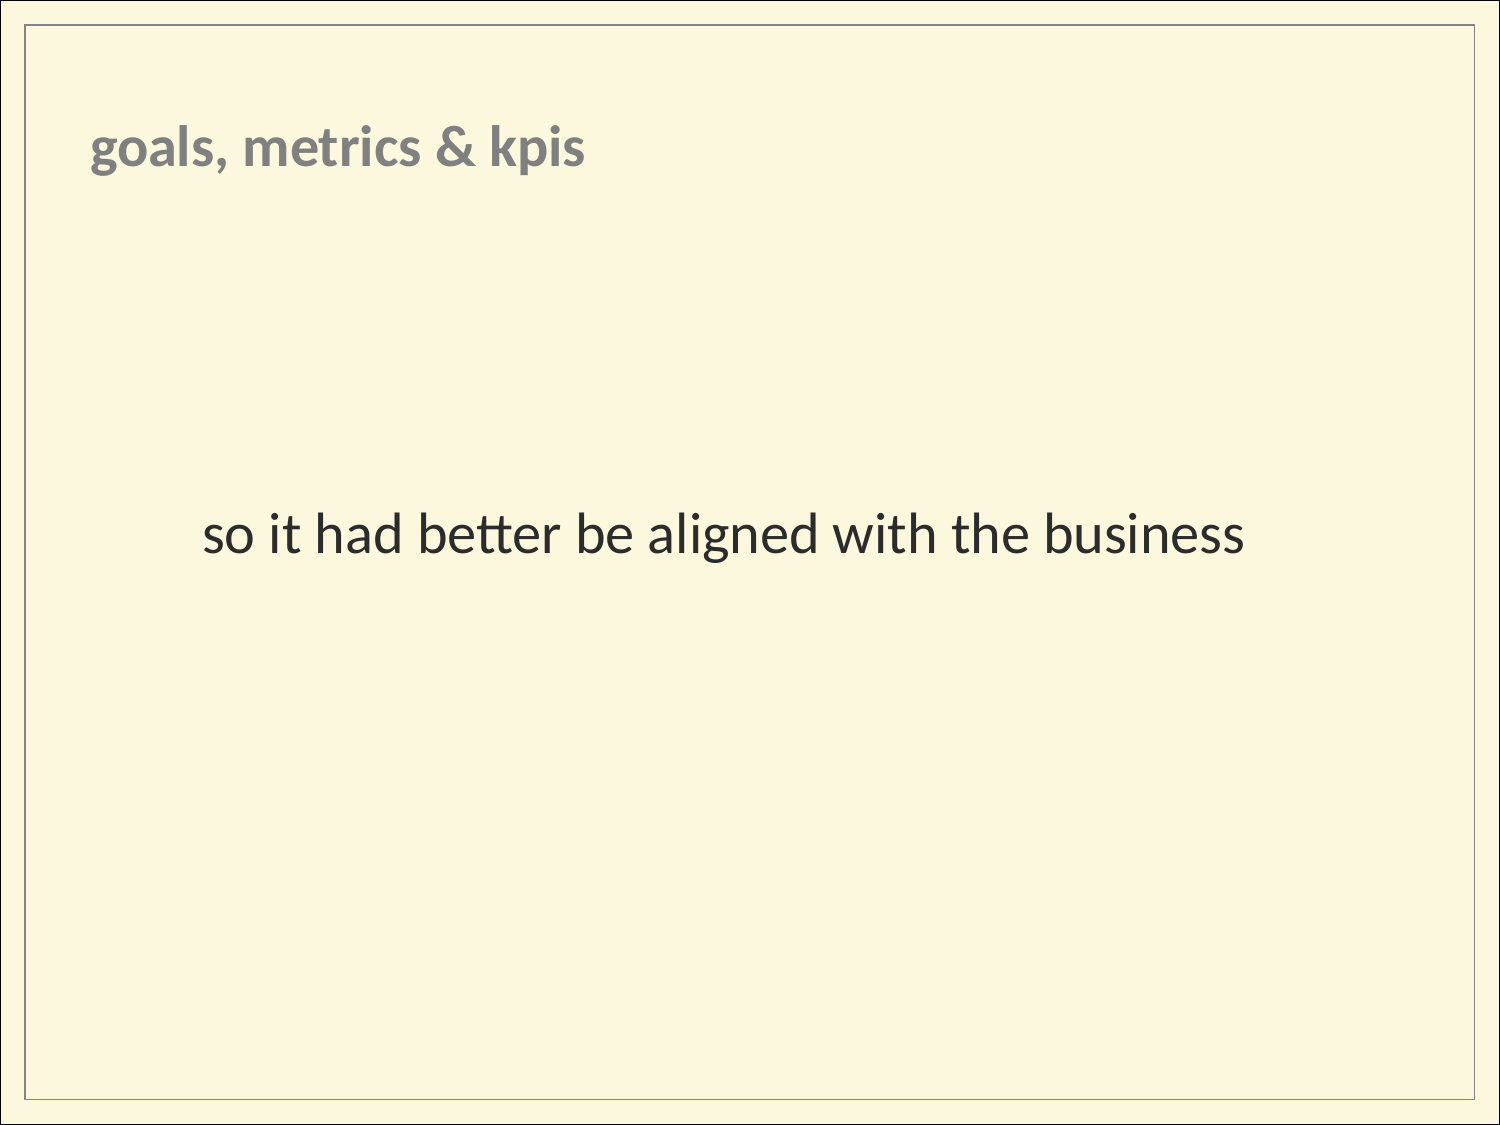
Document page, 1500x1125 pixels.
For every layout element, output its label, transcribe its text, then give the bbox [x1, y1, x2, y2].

text_box so it had better be aligned with the business [187, 487, 1325, 573]
text_box goals, metrics & kpis [74, 100, 1425, 186]
